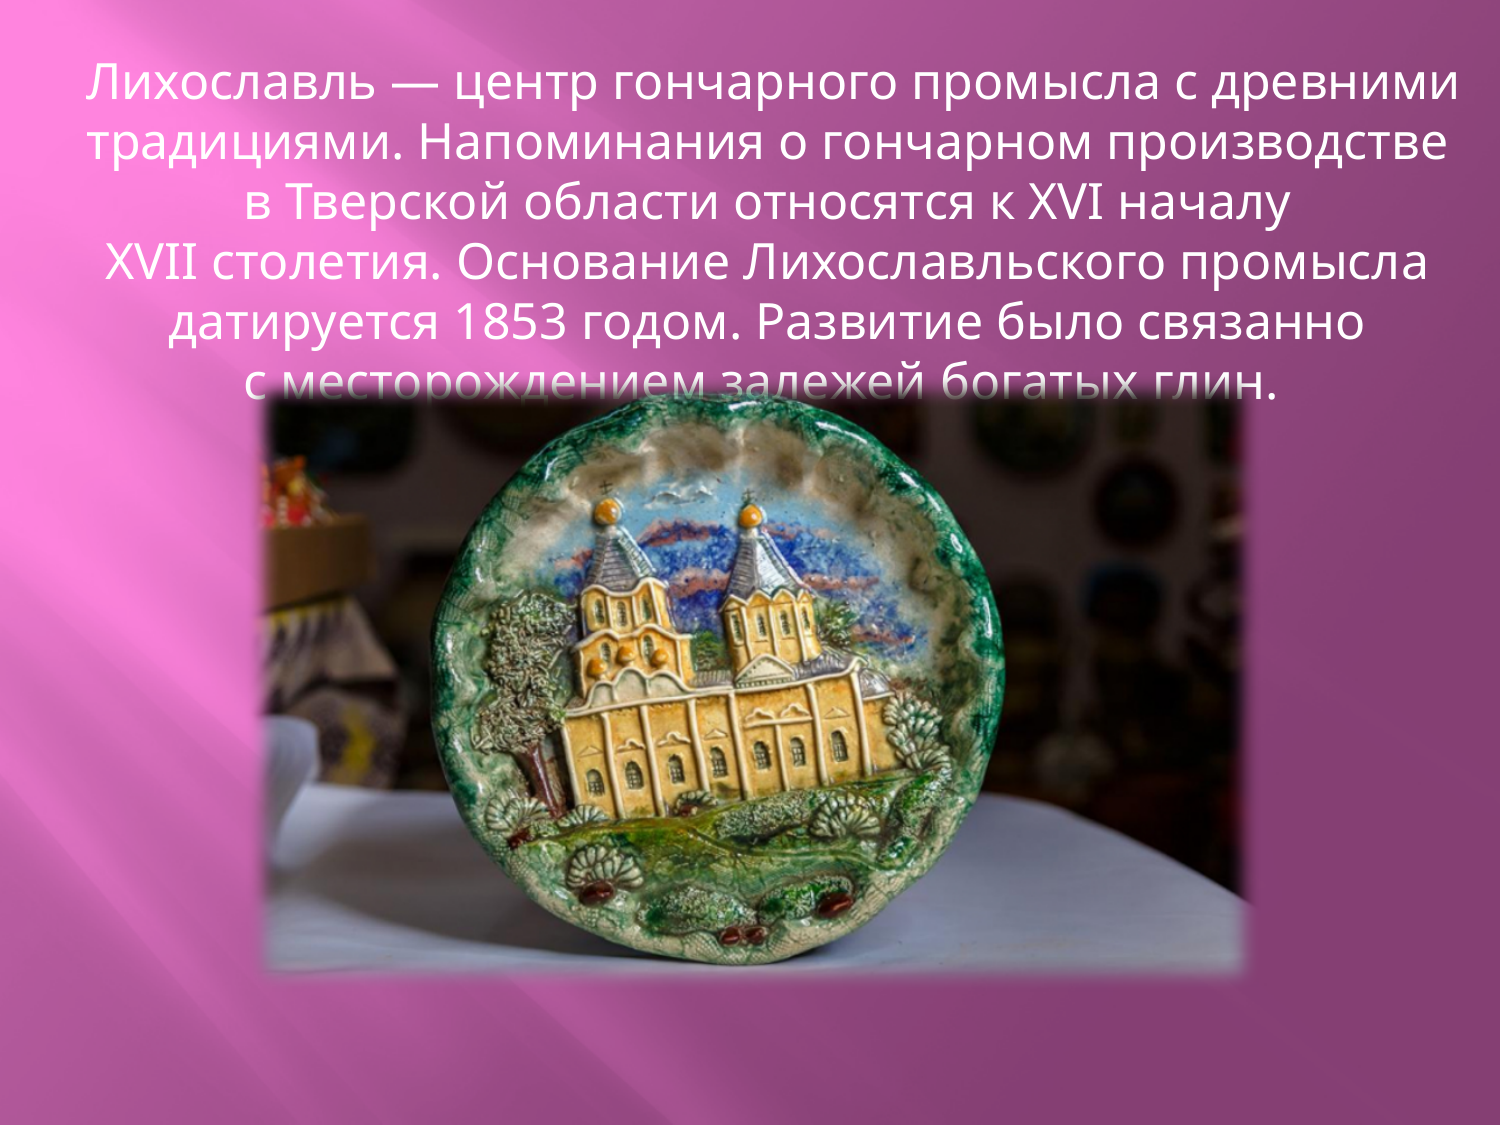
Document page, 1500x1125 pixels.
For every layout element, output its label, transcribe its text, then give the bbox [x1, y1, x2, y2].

picture [245, 374, 1261, 992]
text_box Лихославль — центр гончарного промысла с древними традициями. Напоминания о гончарном производстве в Тверской области относятся к XVI началу XVII столетия. Основание Лихославльского промысла датируется 1853 годом. Развитие было связанно с месторождением залежей богатых глин. [35, 42, 1500, 478]
